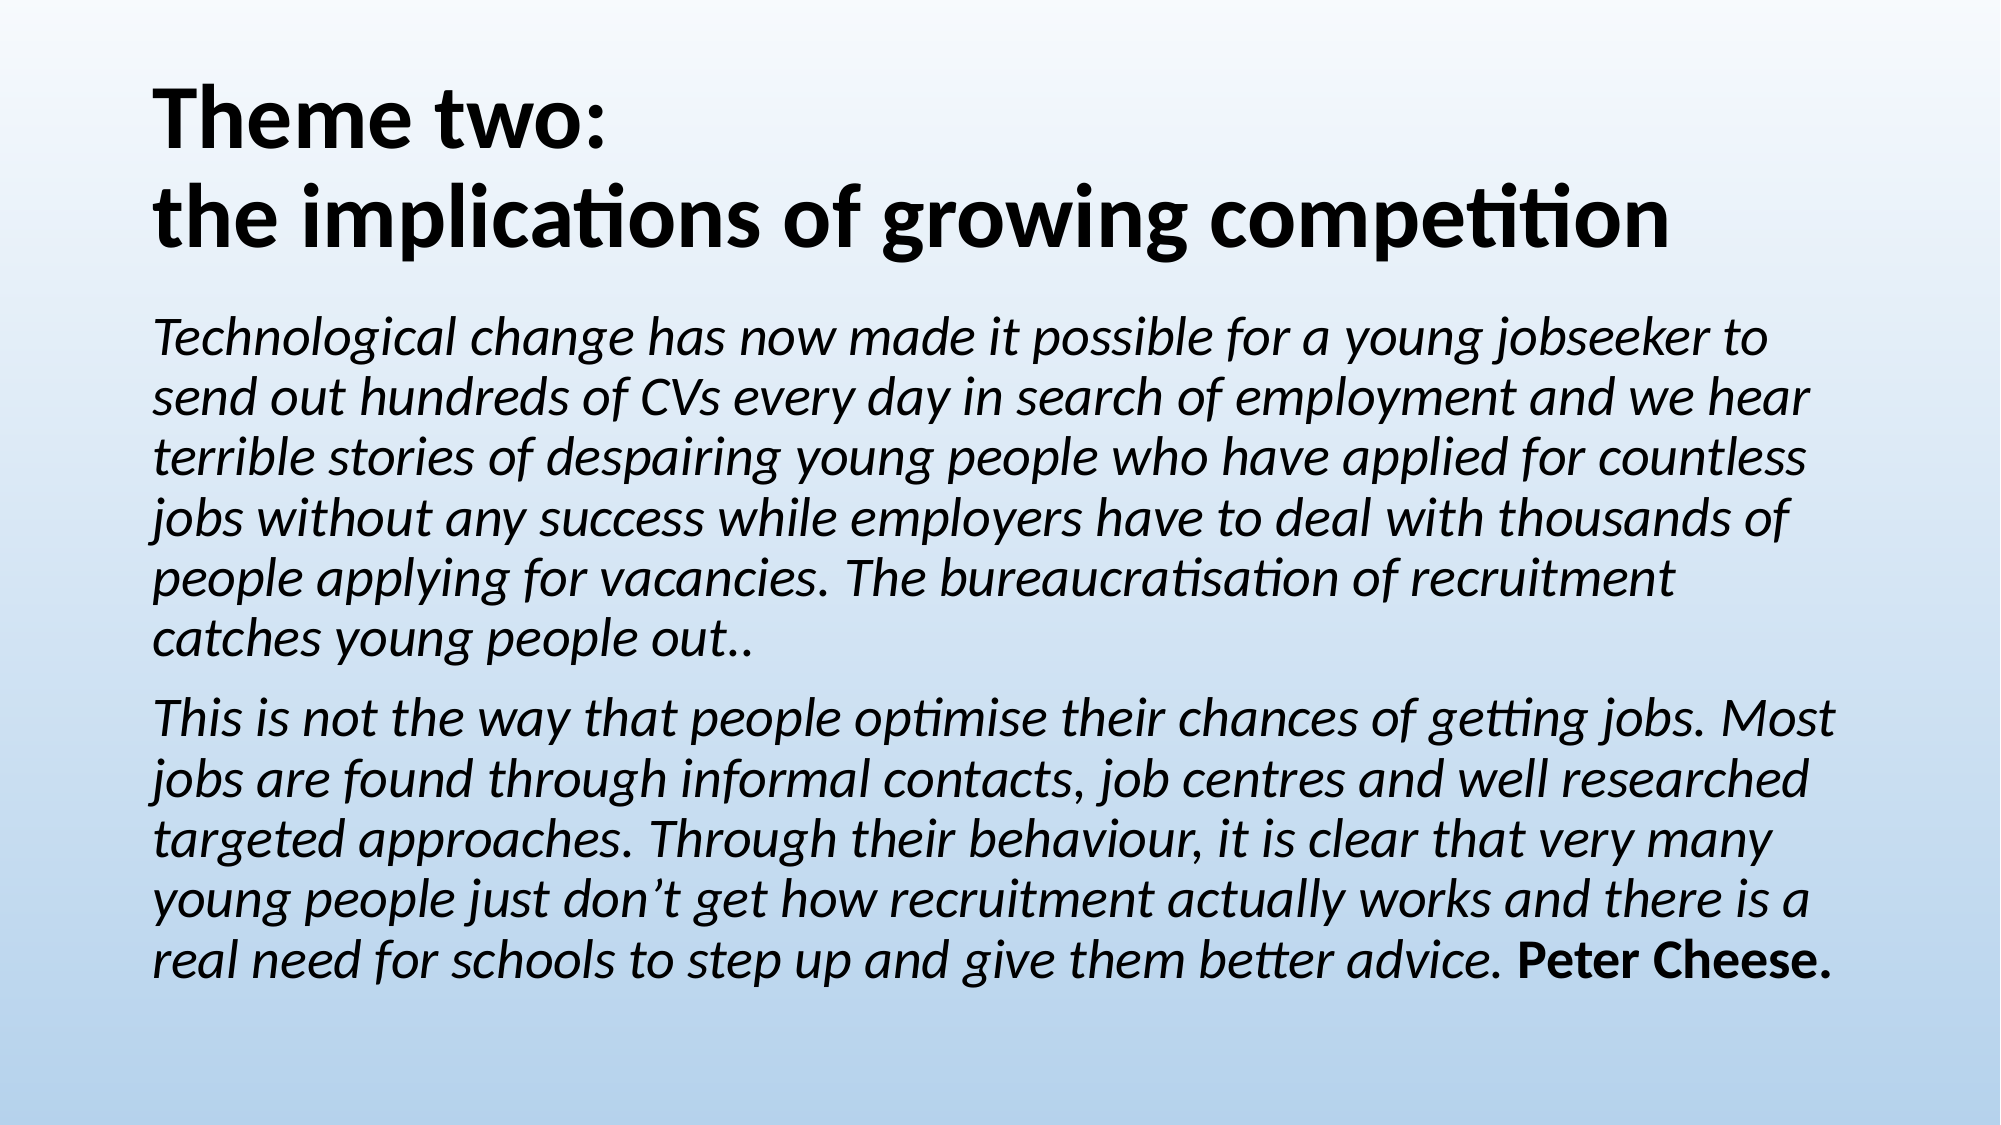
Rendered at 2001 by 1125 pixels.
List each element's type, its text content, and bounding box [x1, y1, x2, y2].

title Theme two: the implications of growing competition [137, 59, 1863, 278]
list Technological change has now made it possible for a young jobseeker to send out hundreds of CVs every day in search of employment and we hear terrible stories of despairing young people who have applied for countless jobs without any success while employers have to deal with thousands of people applying for vacancies. The bureaucratisation of recruitment catches young people out.. This is not the way that people optimise their chances of getting jobs. Most jobs are found through informal contacts, job centres and well researched targeted approaches. Through their behaviour, it is clear that very many young people just don’t get how recruitment actually works and there is a real need for schools to step up and give them better advice. Peter Cheese. [137, 299, 1863, 1014]
